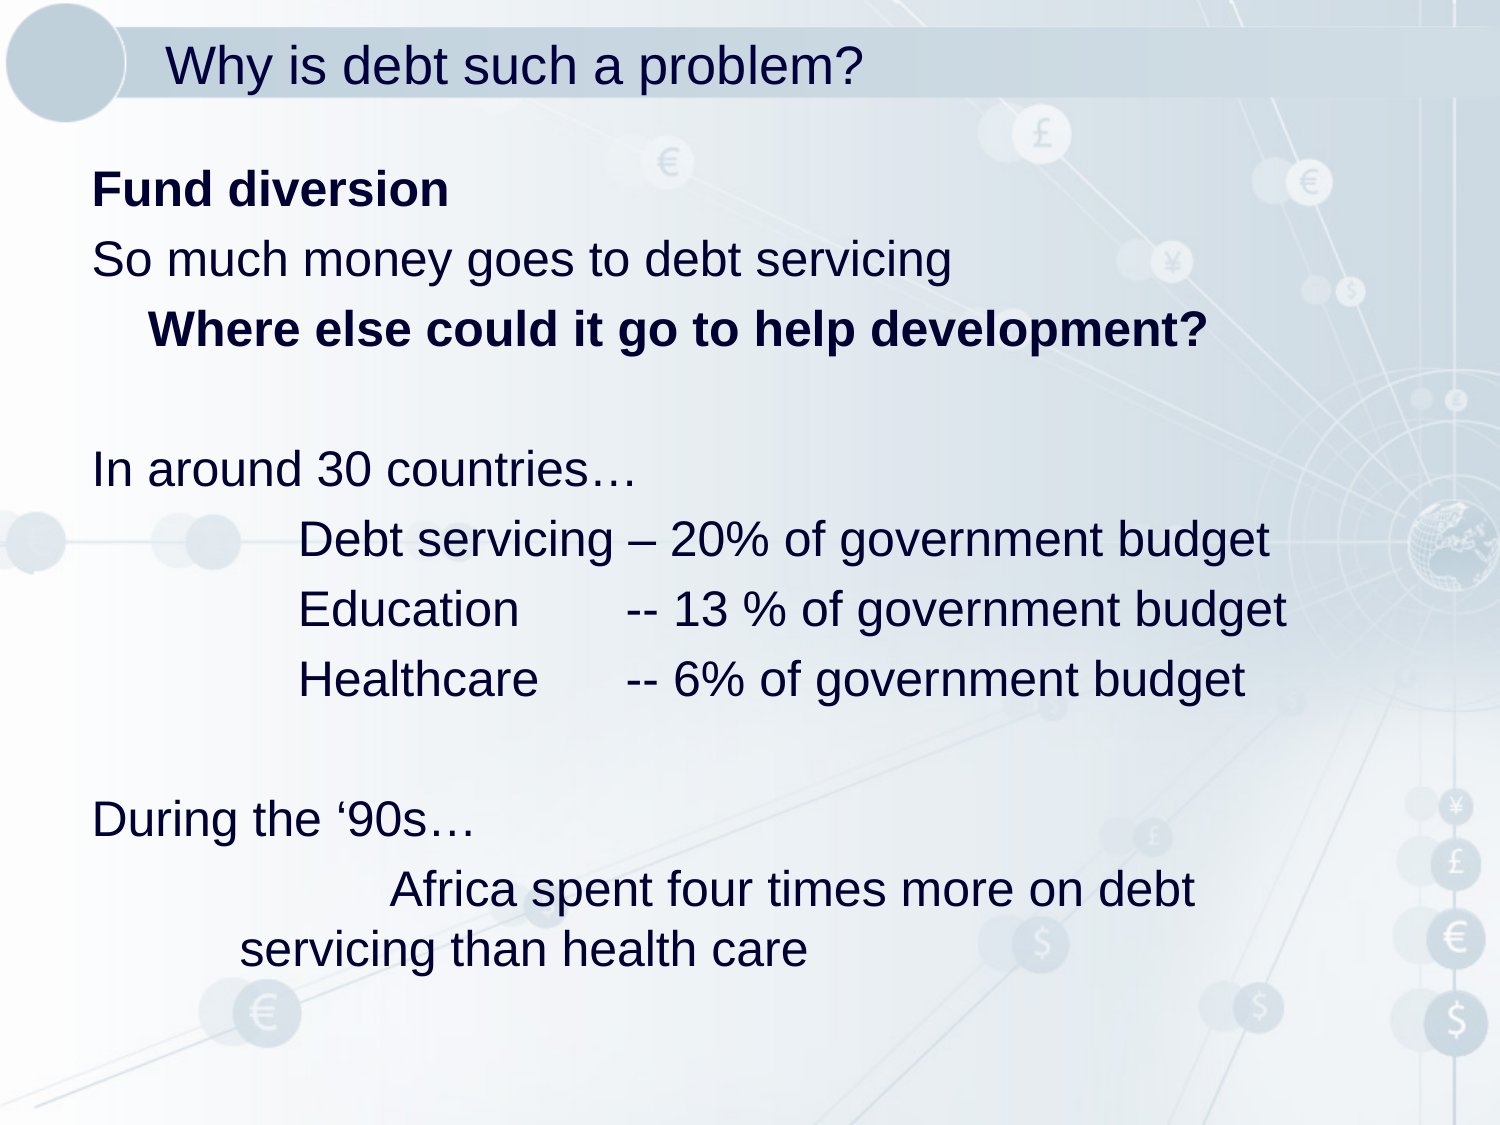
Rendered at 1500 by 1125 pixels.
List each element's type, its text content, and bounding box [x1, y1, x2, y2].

list Fund diversion So much money goes to debt servicing Where else could it go to help development? In around 30 countries… Debt servicing – 20% of government budget Education -- 13 % of government budget Healthcare -- 6% of government budget During the ‘90s… Africa spent four times more on debt servicing than health care [76, 148, 1402, 892]
title Why is debt such a problem? [149, 24, 1500, 103]
picture [0, 0, 1500, 1125]
